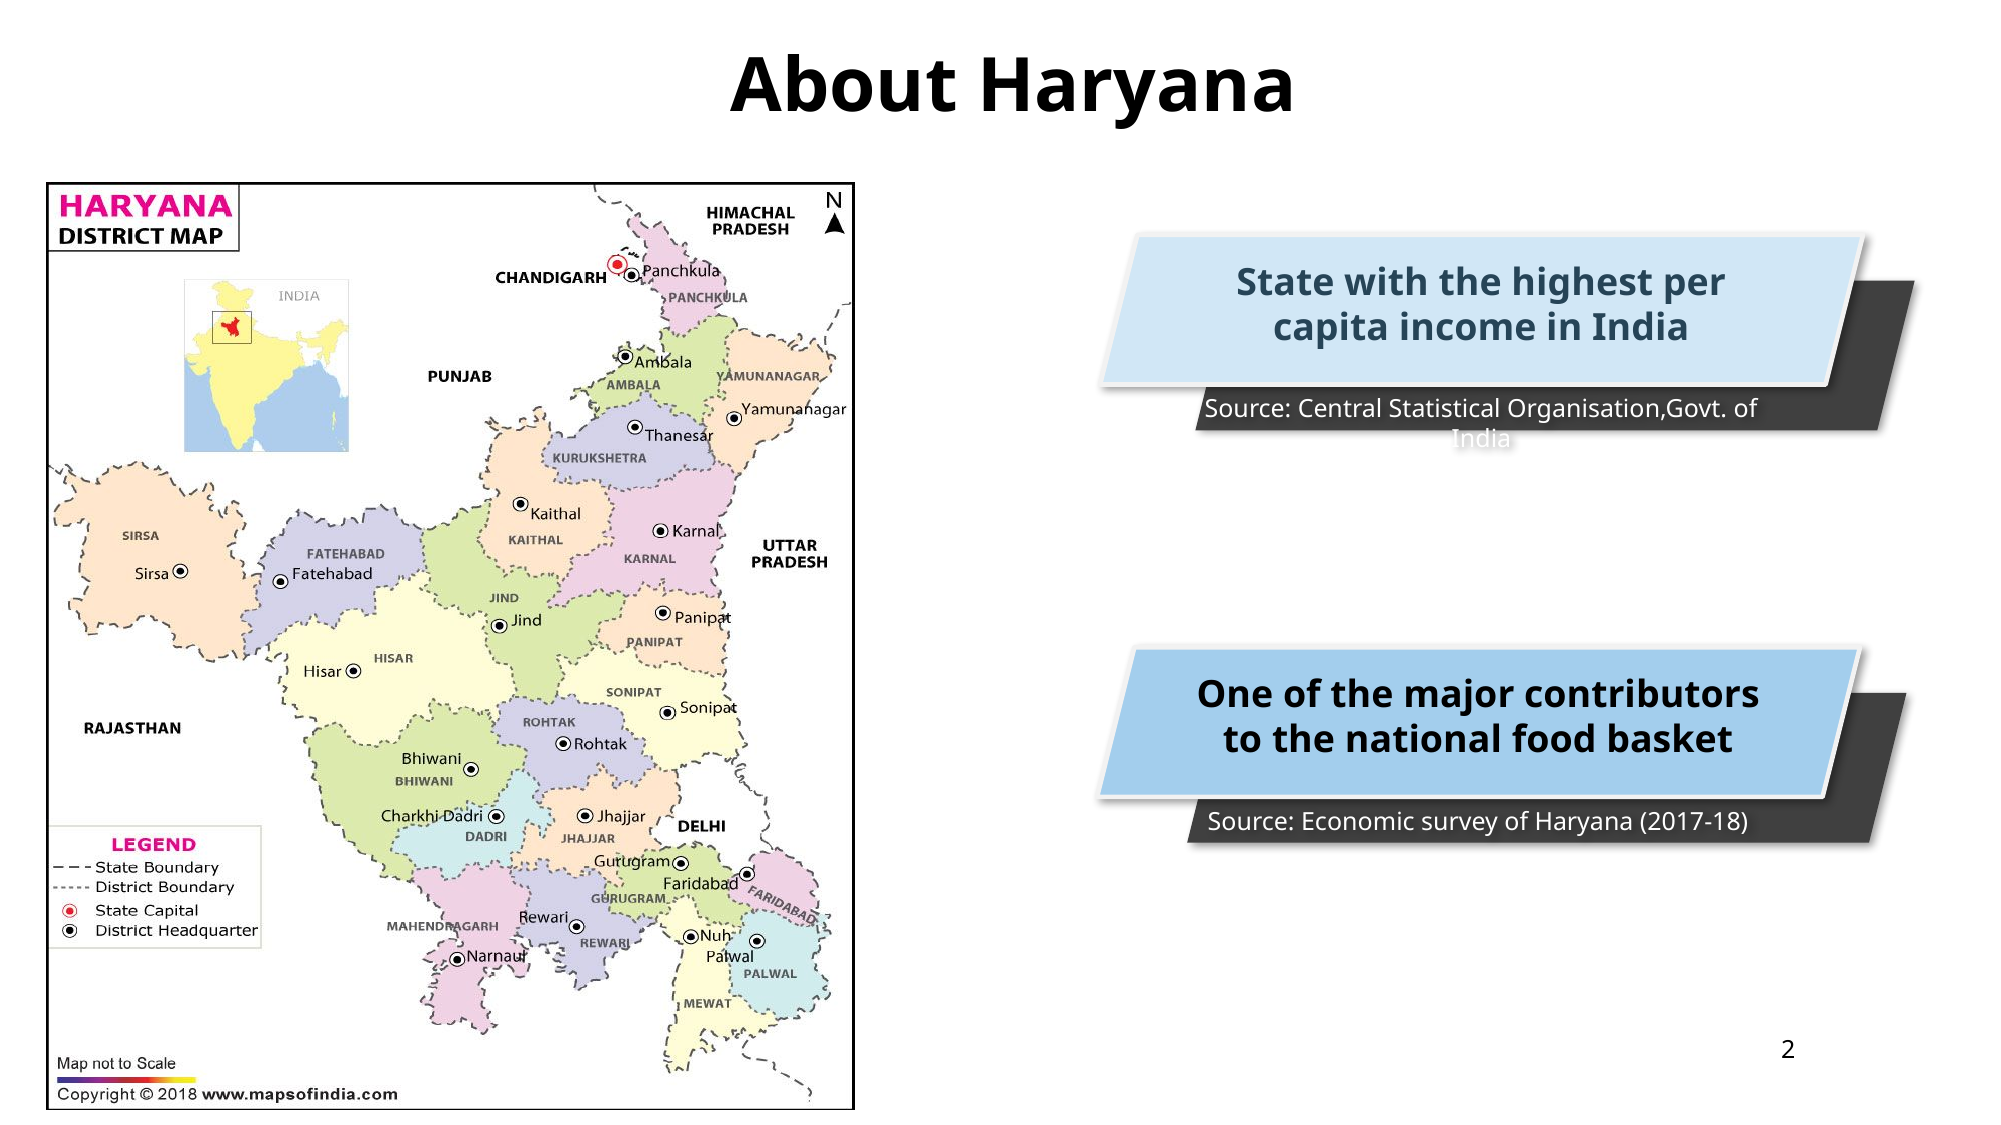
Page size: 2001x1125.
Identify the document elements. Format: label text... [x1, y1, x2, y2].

slide_number 2 [1530, 1020, 1811, 1081]
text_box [1096, 646, 1907, 843]
picture [46, 181, 856, 1111]
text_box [1099, 234, 1916, 431]
text_box About Haryana [178, 39, 1849, 191]
